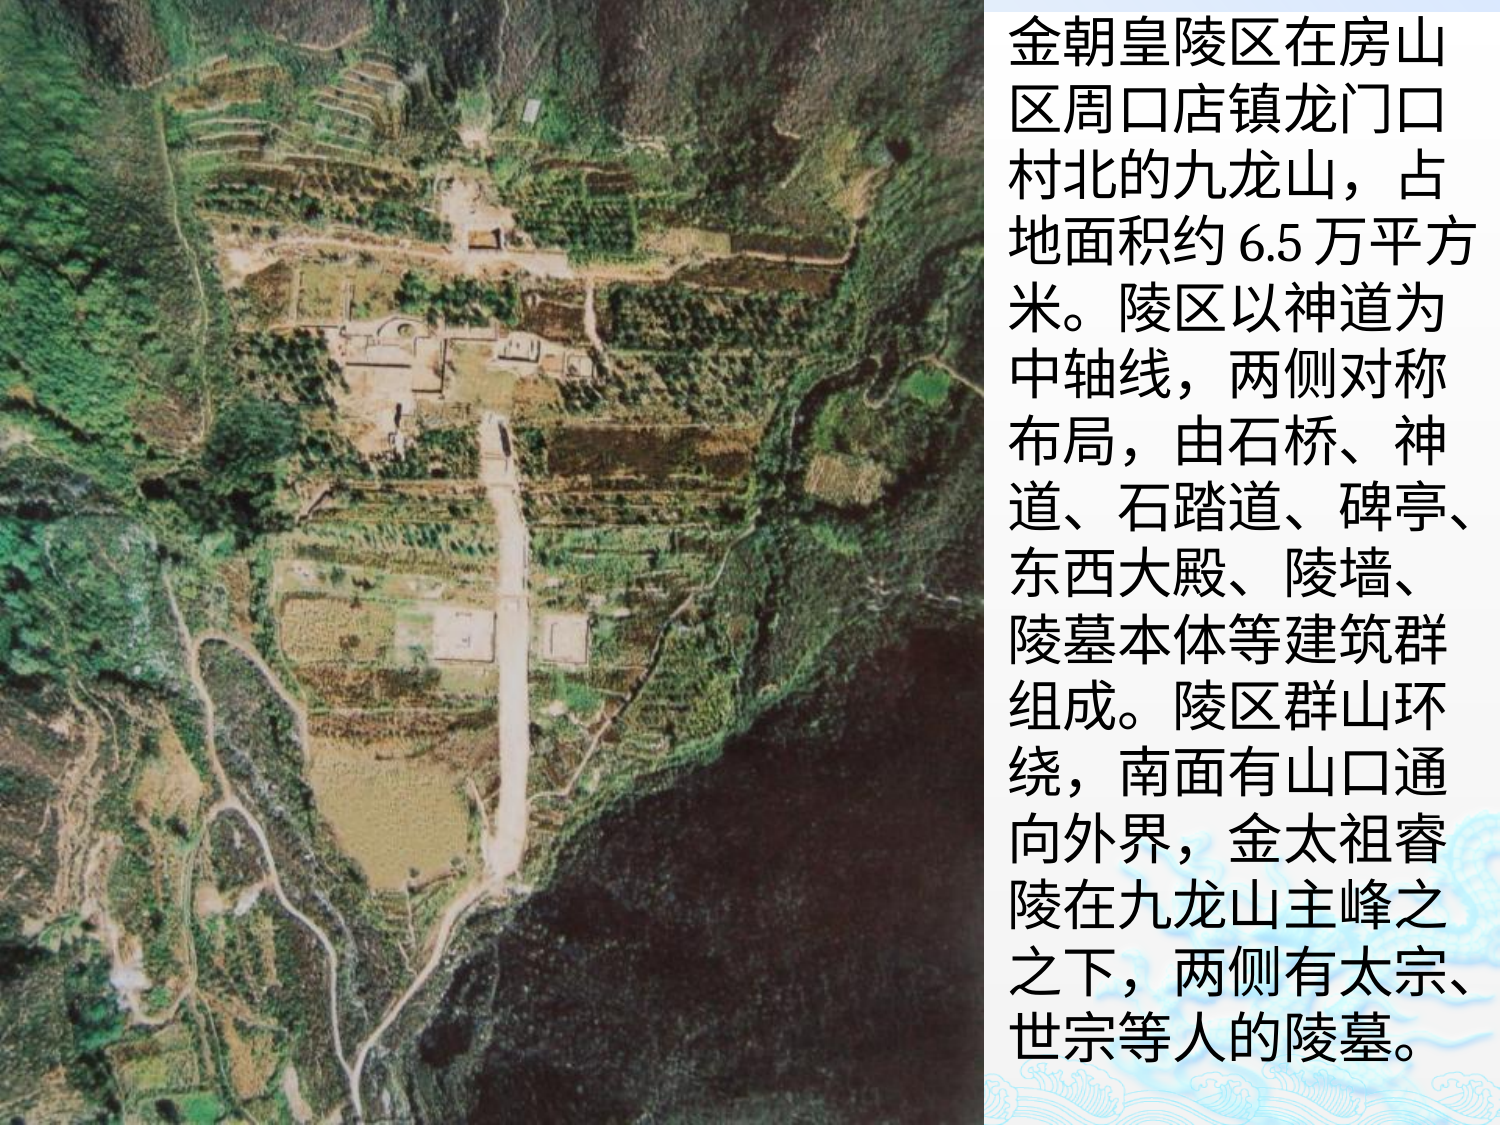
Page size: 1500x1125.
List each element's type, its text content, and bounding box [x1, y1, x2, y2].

picture [0, 0, 985, 1125]
list 金朝皇陵区在房山区周口店镇龙门口村北的九龙山，占地面积约6.5万平方米。陵区以神道为中轴线，两侧对称布局，由石桥、神道、石踏道、碑亭、东西大殿、陵墙、陵墓本体等建筑群组成。陵区群山环绕，南面有山口通向外界，金太祖睿陵在九龙山主峰之之下，两侧有太宗、世宗等人的陵墓。 [985, 0, 1500, 1090]
